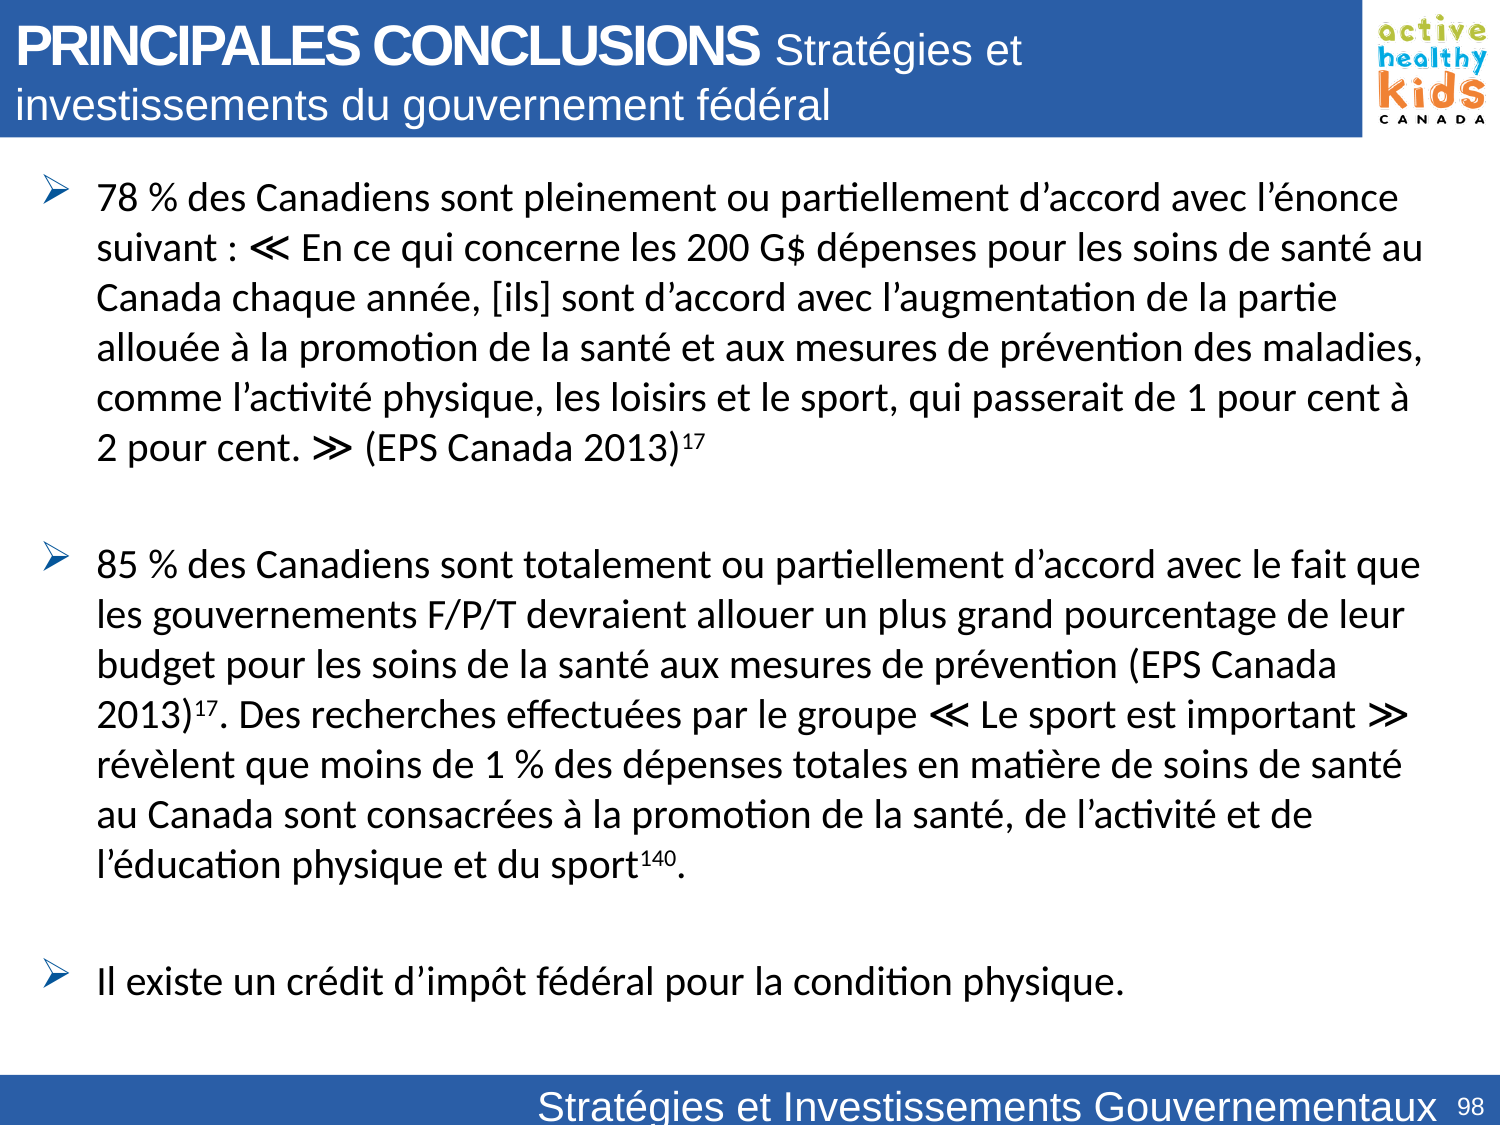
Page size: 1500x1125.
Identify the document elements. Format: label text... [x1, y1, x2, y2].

text_box PRINCIPALES CONCLUSIONS Stratégies et investissements du gouvernement fédéral [0, 0, 1350, 138]
footer Stratégies et Investissements Gouvernementaux [500, 1074, 1475, 1125]
list 78 % des Canadiens sont pleinement ou partiellement d’accord avec l’énonce suivant : ≪ En ce qui concerne les 200 G$ dépenses pour les soins de santé au Canada chaque année, [ils] sont d’accord avec l’augmentation de la partie allouée à la promotion de la santé et aux mesures de prévention des maladies, comme l’activité physique, les loisirs et le sport, qui passerait de 1 pour cent à 2 pour cent. ≫ (EPS Canada 2013)17 85 % des Canadiens sont totalement ou partiellement d’accord avec le fait que les gouvernements F/P/T devraient allouer un plus grand pourcentage de leur budget pour les soins de la santé aux mesures de prévention (EPS Canada 2013)17. Des recherches effectuées par le groupe ≪ Le sport est important ≫ révèlent que moins de 1 % des dépenses totales en matière de soins de santé au Canada sont consacrées à la promotion de la santé, de l’activité et de l’éducation physique et du sport140. Il existe un crédit d’impôt fédéral pour la condition physique. [24, 162, 1450, 1025]
picture [1376, 12, 1488, 125]
